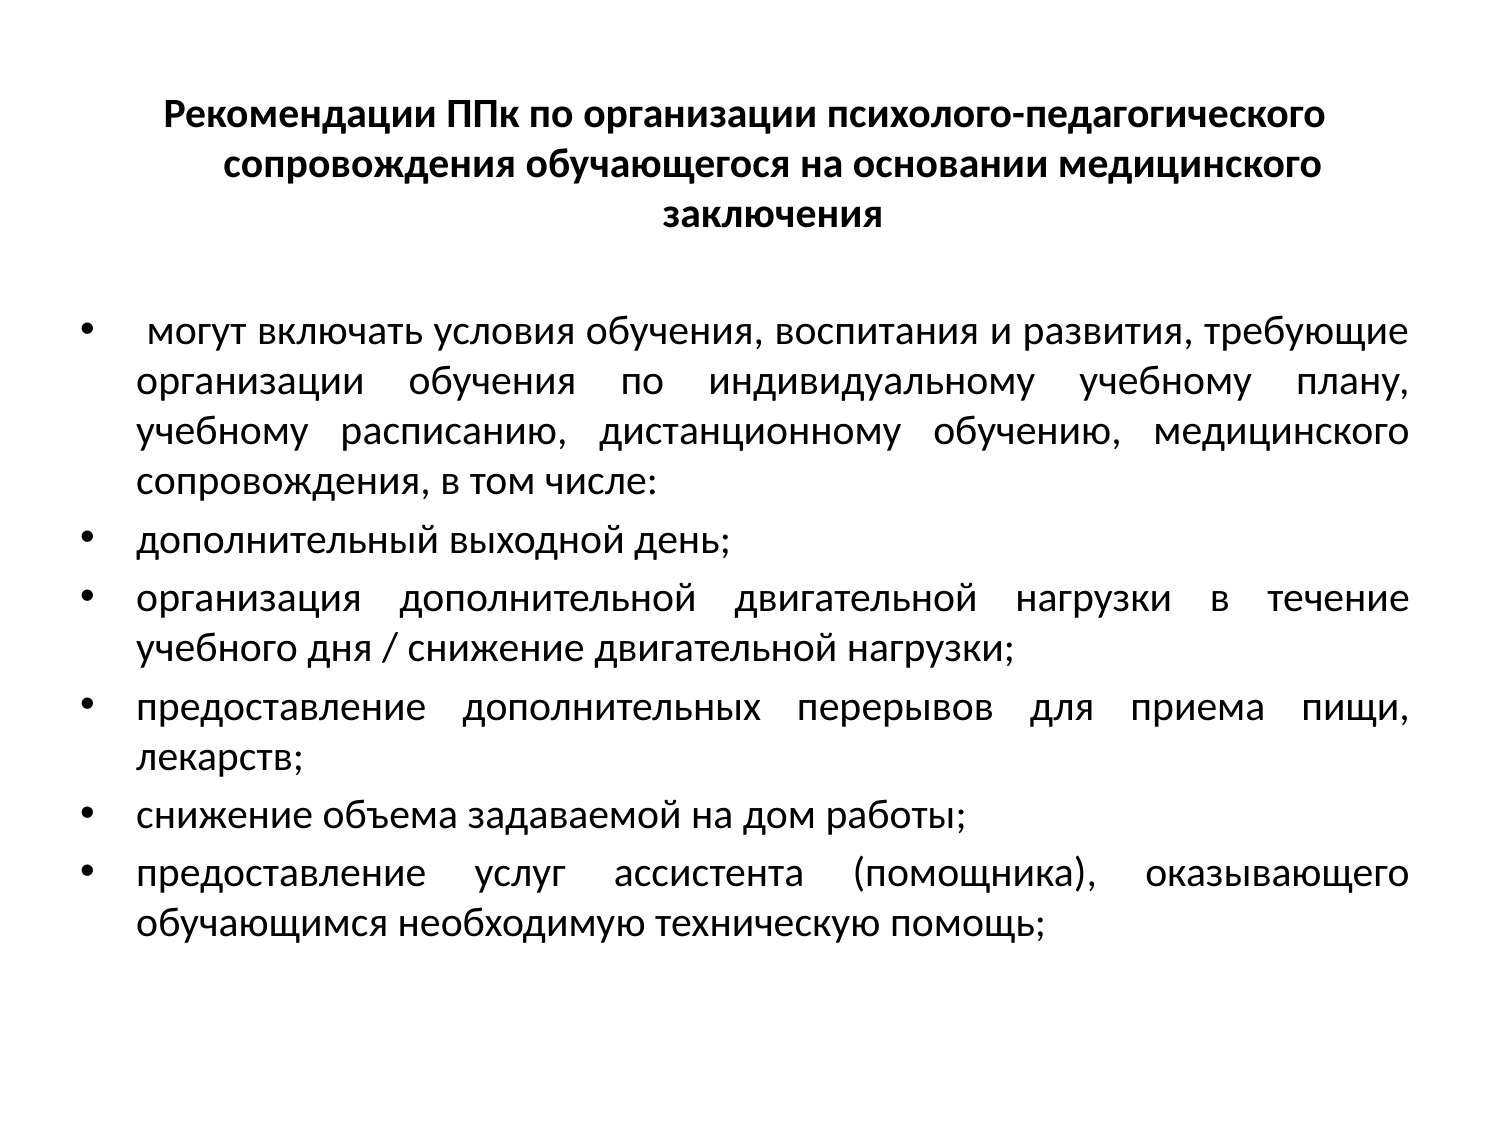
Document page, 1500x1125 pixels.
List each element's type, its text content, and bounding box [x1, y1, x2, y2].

list Рекомендации ППк по организации психолого-педагогического сопровождения обучающегося на основании медицинского заключения могут включать условия обучения, воспитания и развития, требующие организации обучения по индивидуальному учебному плану, учебному расписанию, дистанционному обучению, медицинского сопровождения, в том числе: дополнительный выходной день; организация дополнительной двигательной нагрузки в течение учебного дня / снижение двигательной нагрузки; предоставление дополнительных перерывов для приема пищи, лекарств; снижение объема задаваемой на дом работы; предоставление услуг ассистента (помощника), оказывающего обучающимся необходимую техническую помощь; [64, 78, 1425, 1005]
